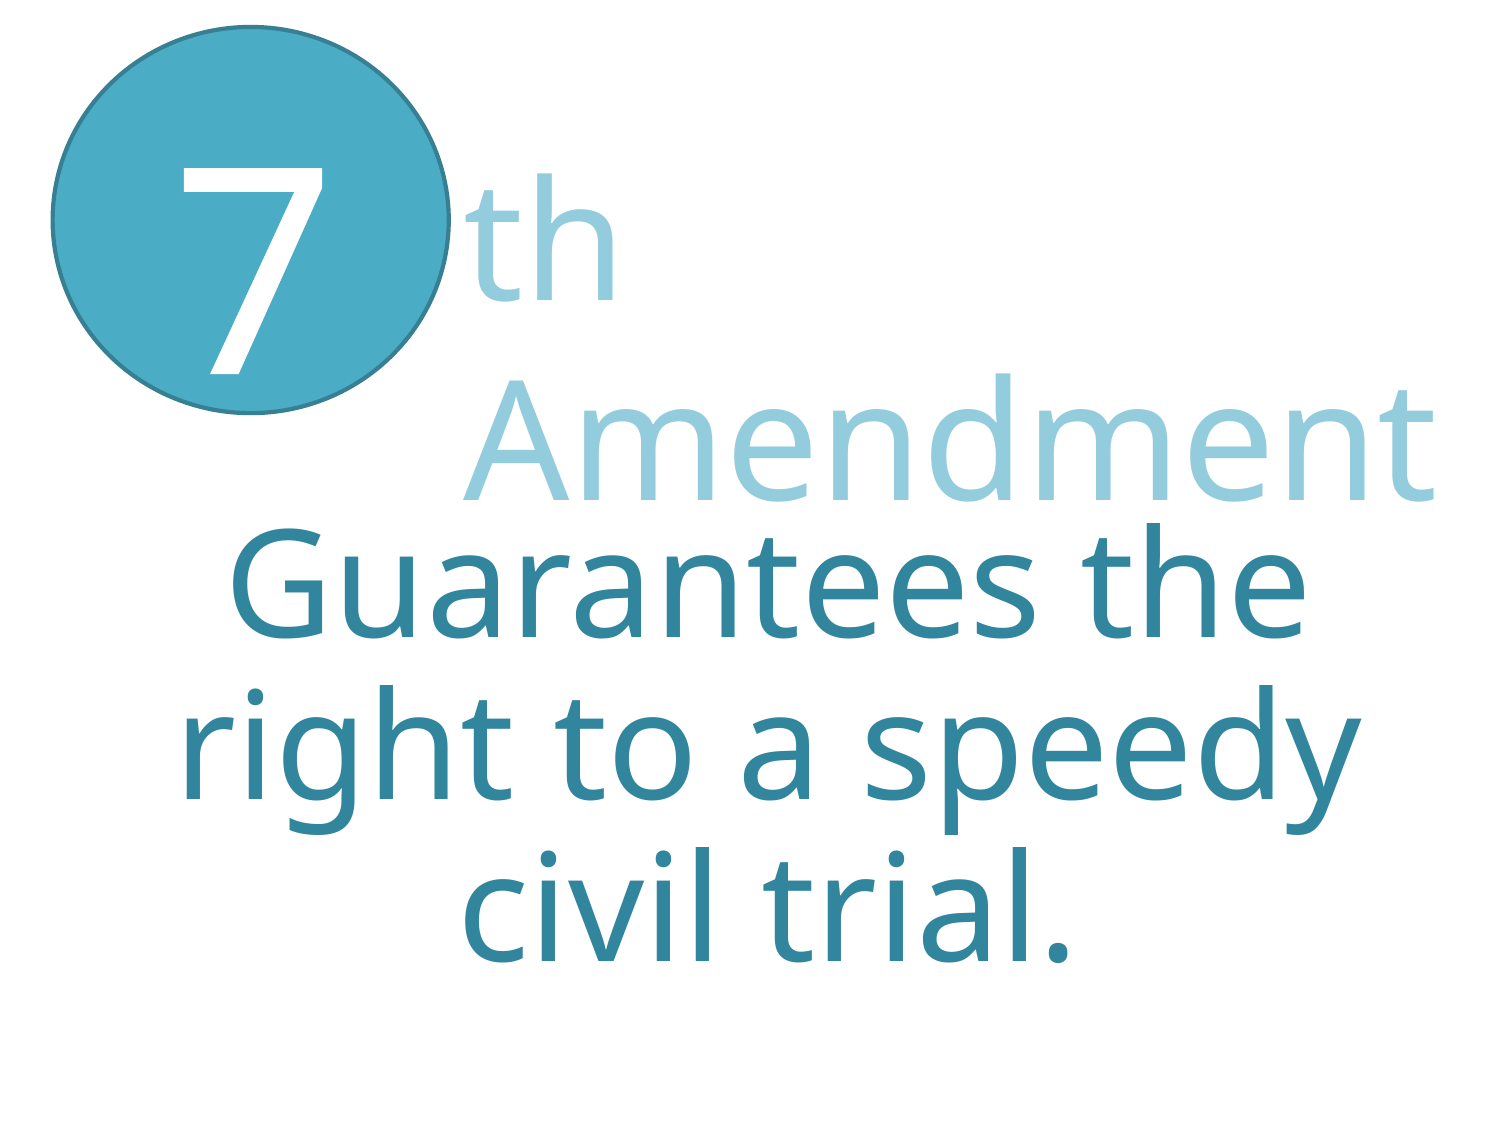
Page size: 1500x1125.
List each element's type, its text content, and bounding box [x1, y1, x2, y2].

text_box Guarantees the right to a speedy civil trial. [124, 413, 1413, 1088]
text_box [52, 26, 449, 414]
text_box th Amendment [454, 126, 1500, 314]
